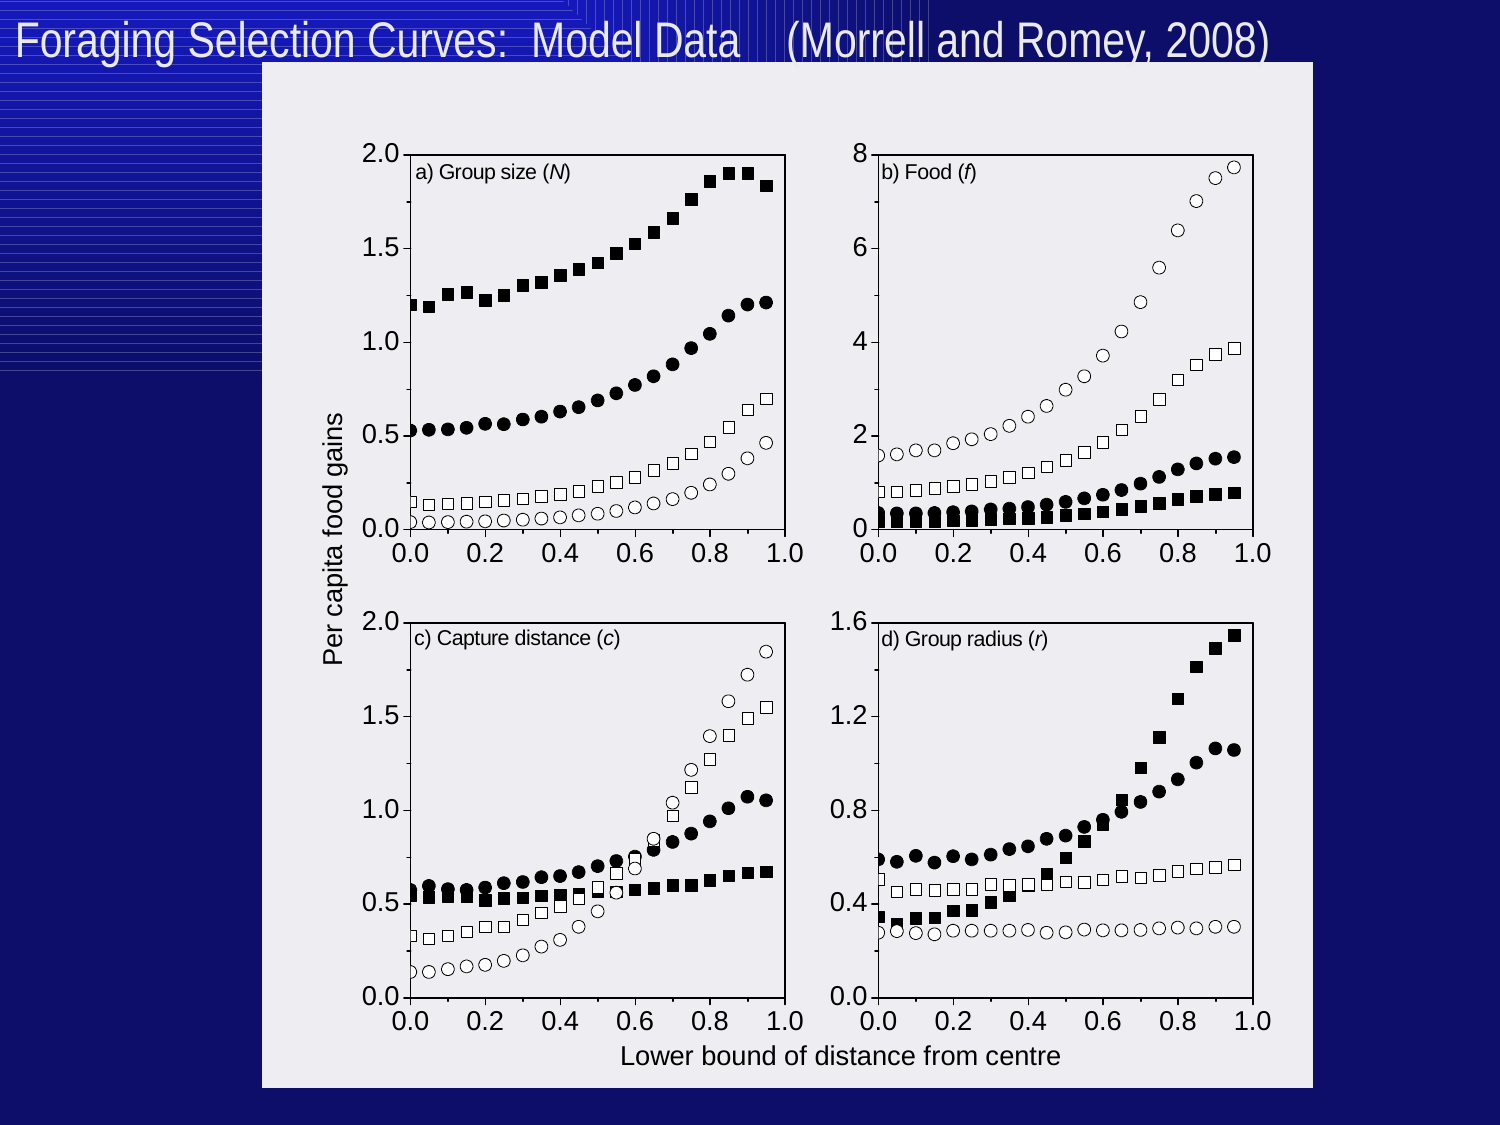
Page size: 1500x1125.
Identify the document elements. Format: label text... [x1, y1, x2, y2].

text_box Foraging Selection Curves: Model Data (Morrell and Romey, 2008) [0, 0, 1450, 75]
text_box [262, 68, 1338, 1125]
